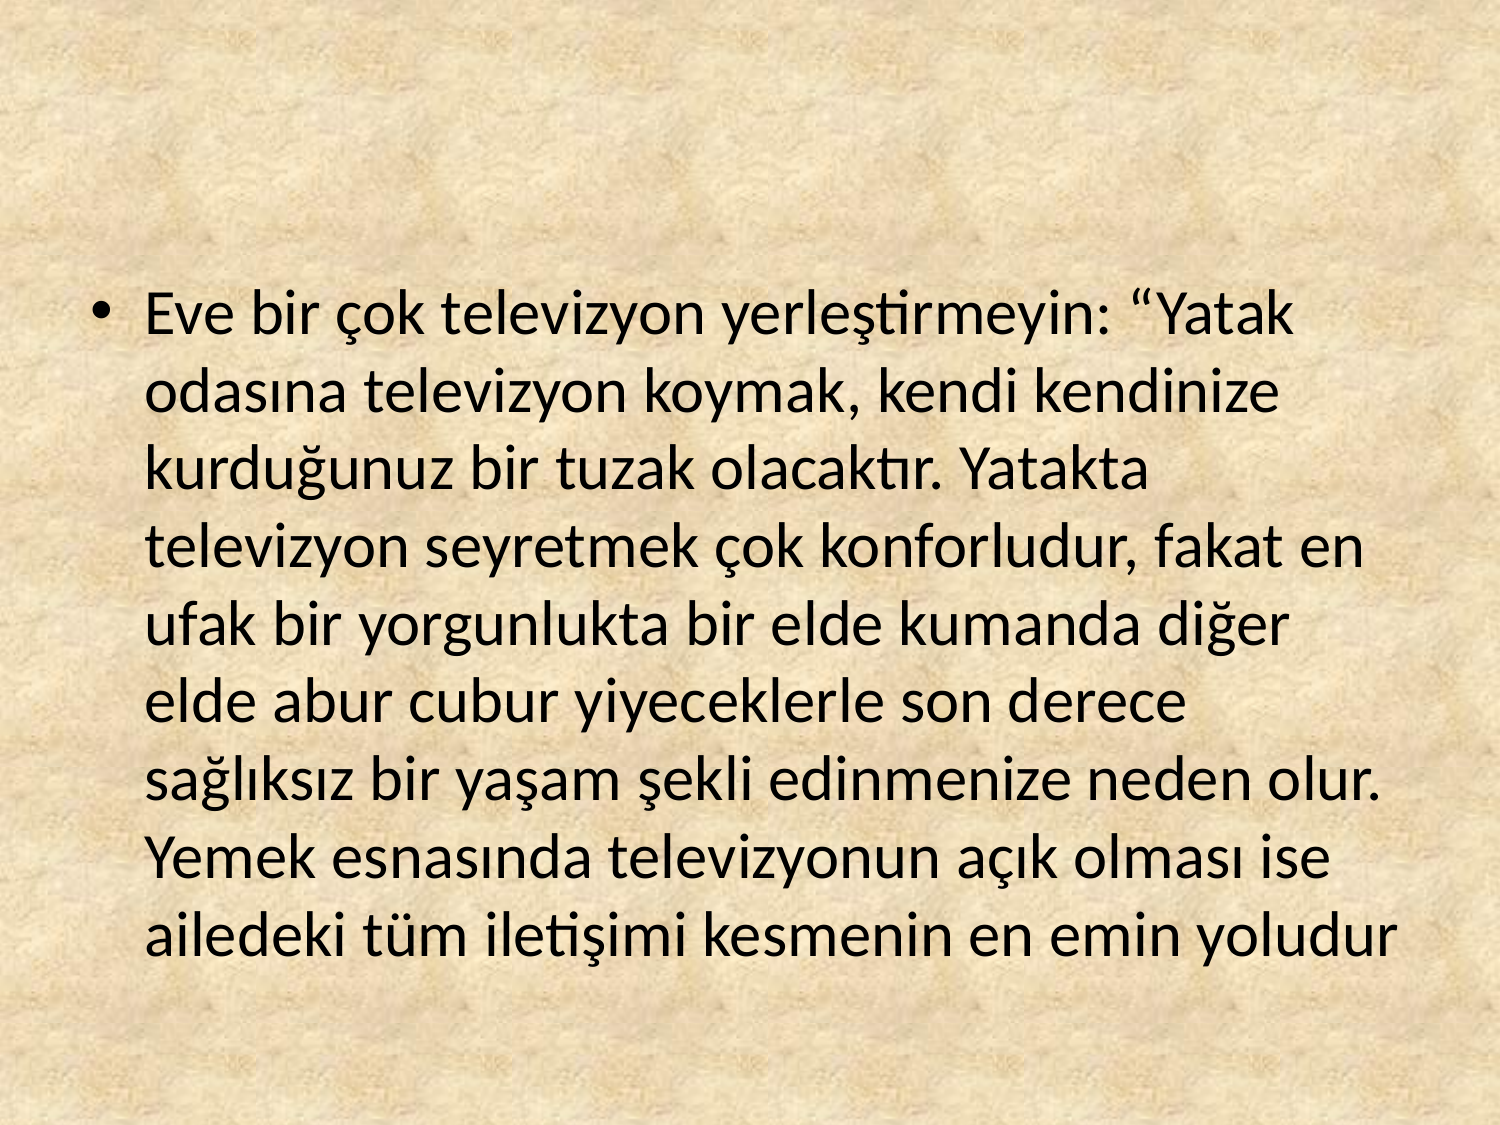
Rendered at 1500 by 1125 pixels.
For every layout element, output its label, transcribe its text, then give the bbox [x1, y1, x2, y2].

picture [0, 0, 1500, 1125]
list Eve bir çok televizyon yerleştirmeyin: “Yatak odasına televizyon koymak, kendi kendinize kurduğunuz bir tuzak olacaktır. Yatakta televizyon seyretmek çok konforludur, fakat en ufak bir yorgunlukta bir elde kumanda diğer elde abur cubur yiyeceklerle son derece sağlıksız bir yaşam şekli edinmenize neden olur. Yemek esnasında televizyonun açık olması ise ailedeki tüm iletişimi kesmenin en emin yoludur [75, 262, 1425, 1005]
